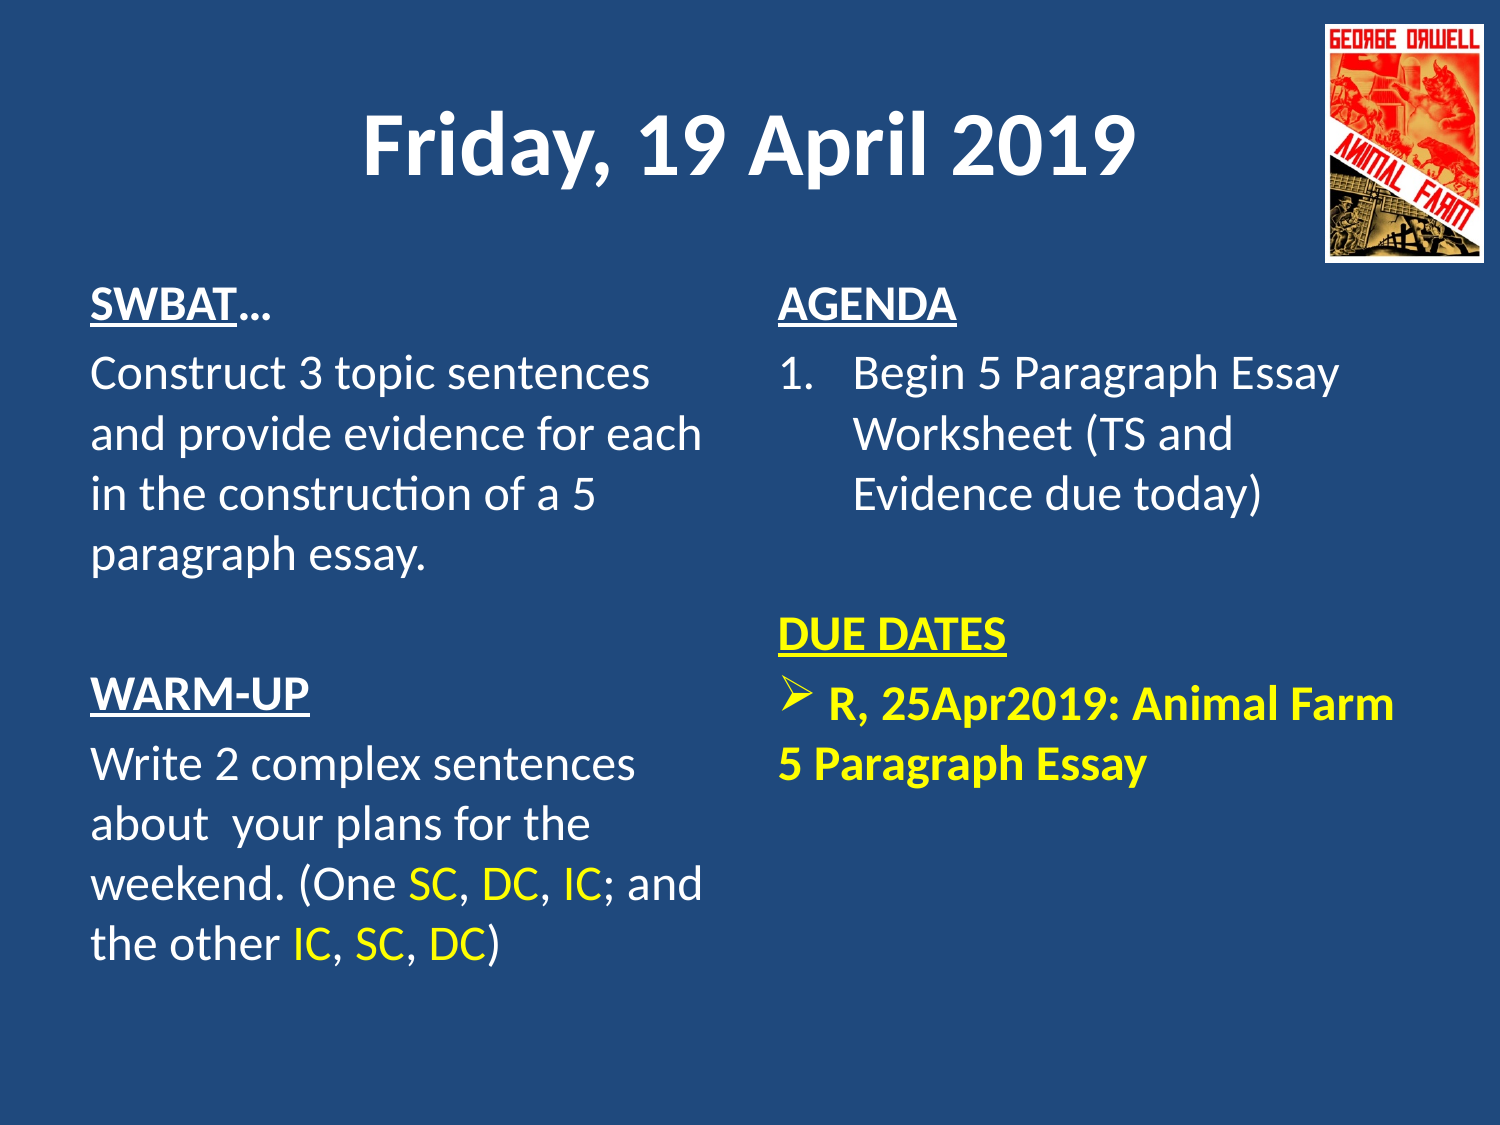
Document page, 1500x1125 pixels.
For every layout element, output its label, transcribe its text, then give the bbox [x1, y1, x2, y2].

title Friday, 19 April 2019 [75, 45, 1319, 233]
picture [1324, 24, 1484, 263]
list AGENDA Begin 5 Paragraph Essay Worksheet (TS and Evidence due today) DUE DATES R, 25Apr2019: Animal Farm 5 Paragraph Essay [762, 262, 1425, 1005]
list SWBAT… Construct 3 topic sentences and provide evidence for each in the construction of a 5 paragraph essay. WARM-UP Write 2 complex sentences about your plans for the weekend. (One SC, DC, IC; and the other IC, SC, DC) [75, 262, 738, 1005]
